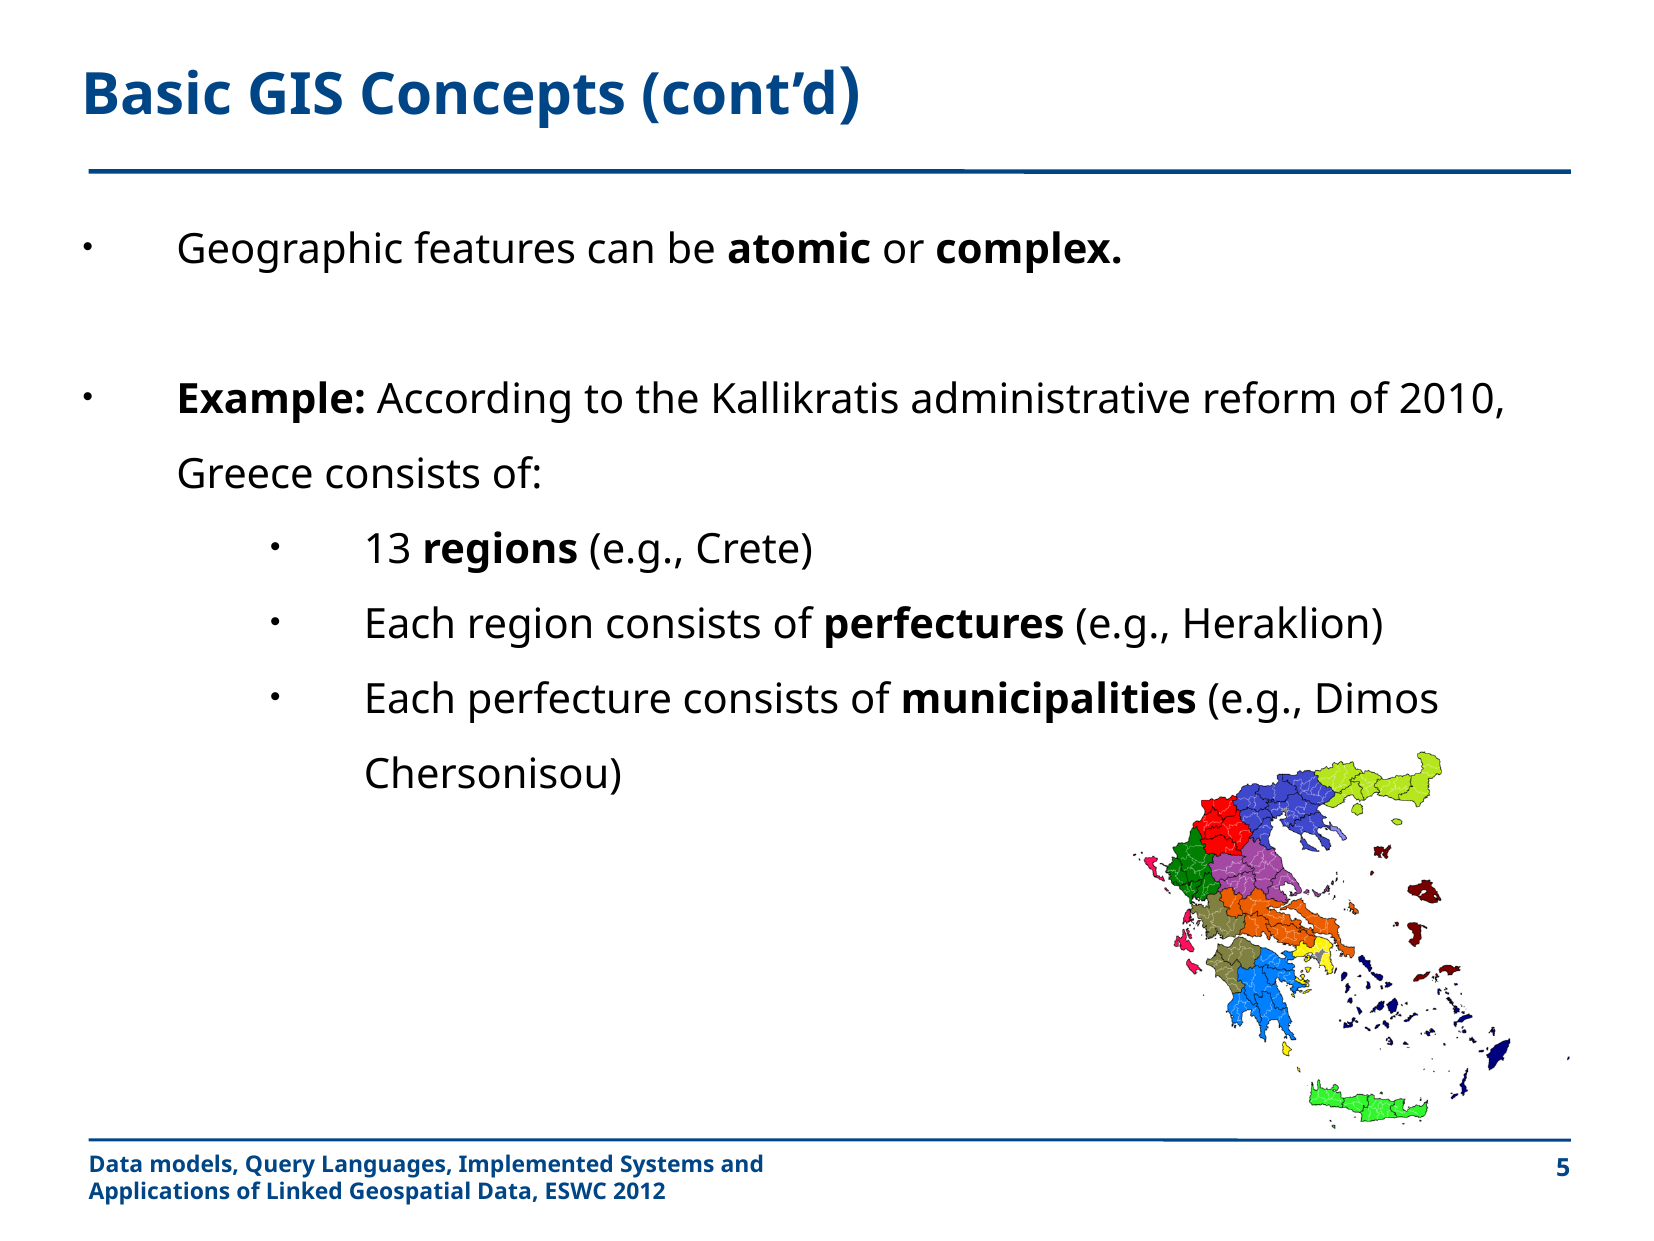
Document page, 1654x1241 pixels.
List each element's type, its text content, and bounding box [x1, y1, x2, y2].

text_box Geographic features can be atomic or complex. Example: According to the Kallikratis administrative reform of 2010, Greece consists of: 13 regions (e.g., Crete) Each region consists of perfectures (e.g., Heraklion) Each perfecture consists of municipalities (e.g., Dimos Chersonisou) [82, 194, 1571, 1140]
text_box Basic GIS Concepts (cont’d) [81, 50, 1477, 131]
text_box 5 [1185, 1151, 1571, 1216]
picture [1133, 737, 1572, 1135]
